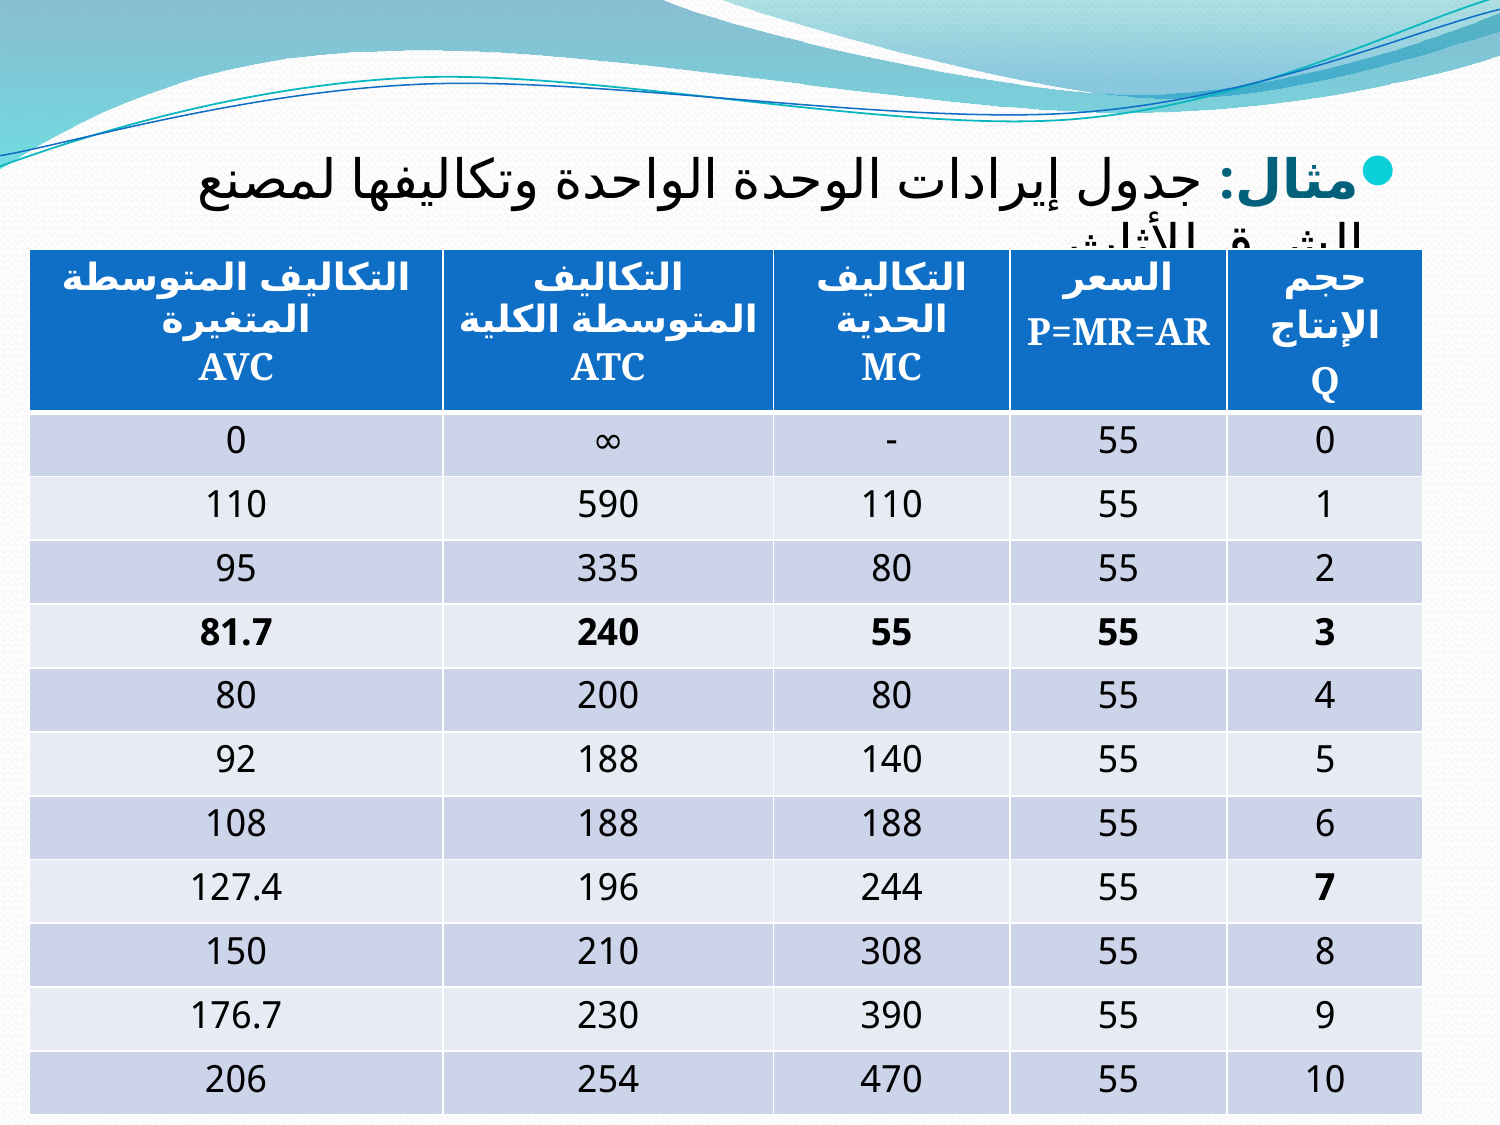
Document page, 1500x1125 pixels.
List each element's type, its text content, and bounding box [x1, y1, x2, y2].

table_header التكاليف المتوسطة المتغيرة AVC [30, 250, 442, 410]
table_cell 55 [1011, 988, 1226, 1050]
table_cell 4 [1228, 669, 1422, 731]
table_cell 92 [30, 733, 442, 795]
table_cell - [774, 415, 1009, 476]
table_cell 110 [774, 477, 1009, 539]
table_cell 55 [1011, 797, 1226, 859]
table_cell 6 [1228, 797, 1422, 859]
table_cell 176.7 [30, 988, 442, 1050]
table_cell 80 [30, 669, 442, 731]
table_cell 55 [1011, 1052, 1226, 1114]
table_cell 80 [774, 541, 1009, 603]
table_cell 188 [444, 733, 773, 795]
table_cell 8 [1228, 924, 1422, 986]
table_cell 55 [1011, 541, 1226, 603]
table_cell 80 [774, 669, 1009, 731]
table_cell 470 [774, 1052, 1009, 1114]
table_cell ∞ [444, 415, 773, 476]
table_cell 1 [1228, 477, 1422, 539]
table_header التكاليف المتوسطة الكلية ATC [444, 250, 773, 410]
table_cell 7 [1228, 860, 1422, 922]
table_cell 390 [774, 988, 1009, 1050]
table_cell 200 [444, 669, 773, 731]
table_cell 254 [444, 1052, 773, 1114]
table_cell 55 [1011, 415, 1226, 476]
table_cell 0 [30, 415, 442, 476]
table_cell 3 [1228, 605, 1422, 667]
table_cell 108 [30, 797, 442, 859]
table_cell 206 [30, 1052, 442, 1114]
table_cell 95 [30, 541, 442, 603]
table_cell 335 [444, 541, 773, 603]
table_cell 188 [444, 797, 773, 859]
table_cell 244 [774, 860, 1009, 922]
table_cell 590 [444, 477, 773, 539]
table_cell 127.4 [30, 860, 442, 922]
table_cell 210 [444, 924, 773, 986]
table_cell 81.7 [30, 605, 442, 667]
table_cell 196 [444, 860, 773, 922]
table_cell 55 [774, 605, 1009, 667]
list مثال: جدول إيرادات الوحدة الواحدة وتكاليفها لمصنع الشرق للأثاث. [75, 137, 1425, 858]
table_cell 5 [1228, 733, 1422, 795]
table_cell 55 [1011, 860, 1226, 922]
table_cell 308 [774, 924, 1009, 986]
table_cell 55 [1011, 605, 1226, 667]
table_cell 188 [774, 797, 1009, 859]
table_cell 150 [30, 924, 442, 986]
table_cell 55 [1011, 733, 1226, 795]
table_cell 55 [1011, 477, 1226, 539]
table_header السعر P=MR=AR [1011, 250, 1226, 410]
table_cell 10 [1228, 1052, 1422, 1114]
table_cell 110 [30, 477, 442, 539]
table_cell 240 [444, 605, 773, 667]
table_header حجم الإنتاج Q [1228, 250, 1422, 410]
table_cell 140 [774, 733, 1009, 795]
table_cell 0 [1228, 415, 1422, 476]
table_header التكاليف الحدية MC [774, 250, 1009, 410]
table_cell 230 [444, 988, 773, 1050]
table_cell 55 [1011, 924, 1226, 986]
table_cell 55 [1011, 669, 1226, 731]
table_cell 9 [1228, 988, 1422, 1050]
table_cell 2 [1228, 541, 1422, 603]
